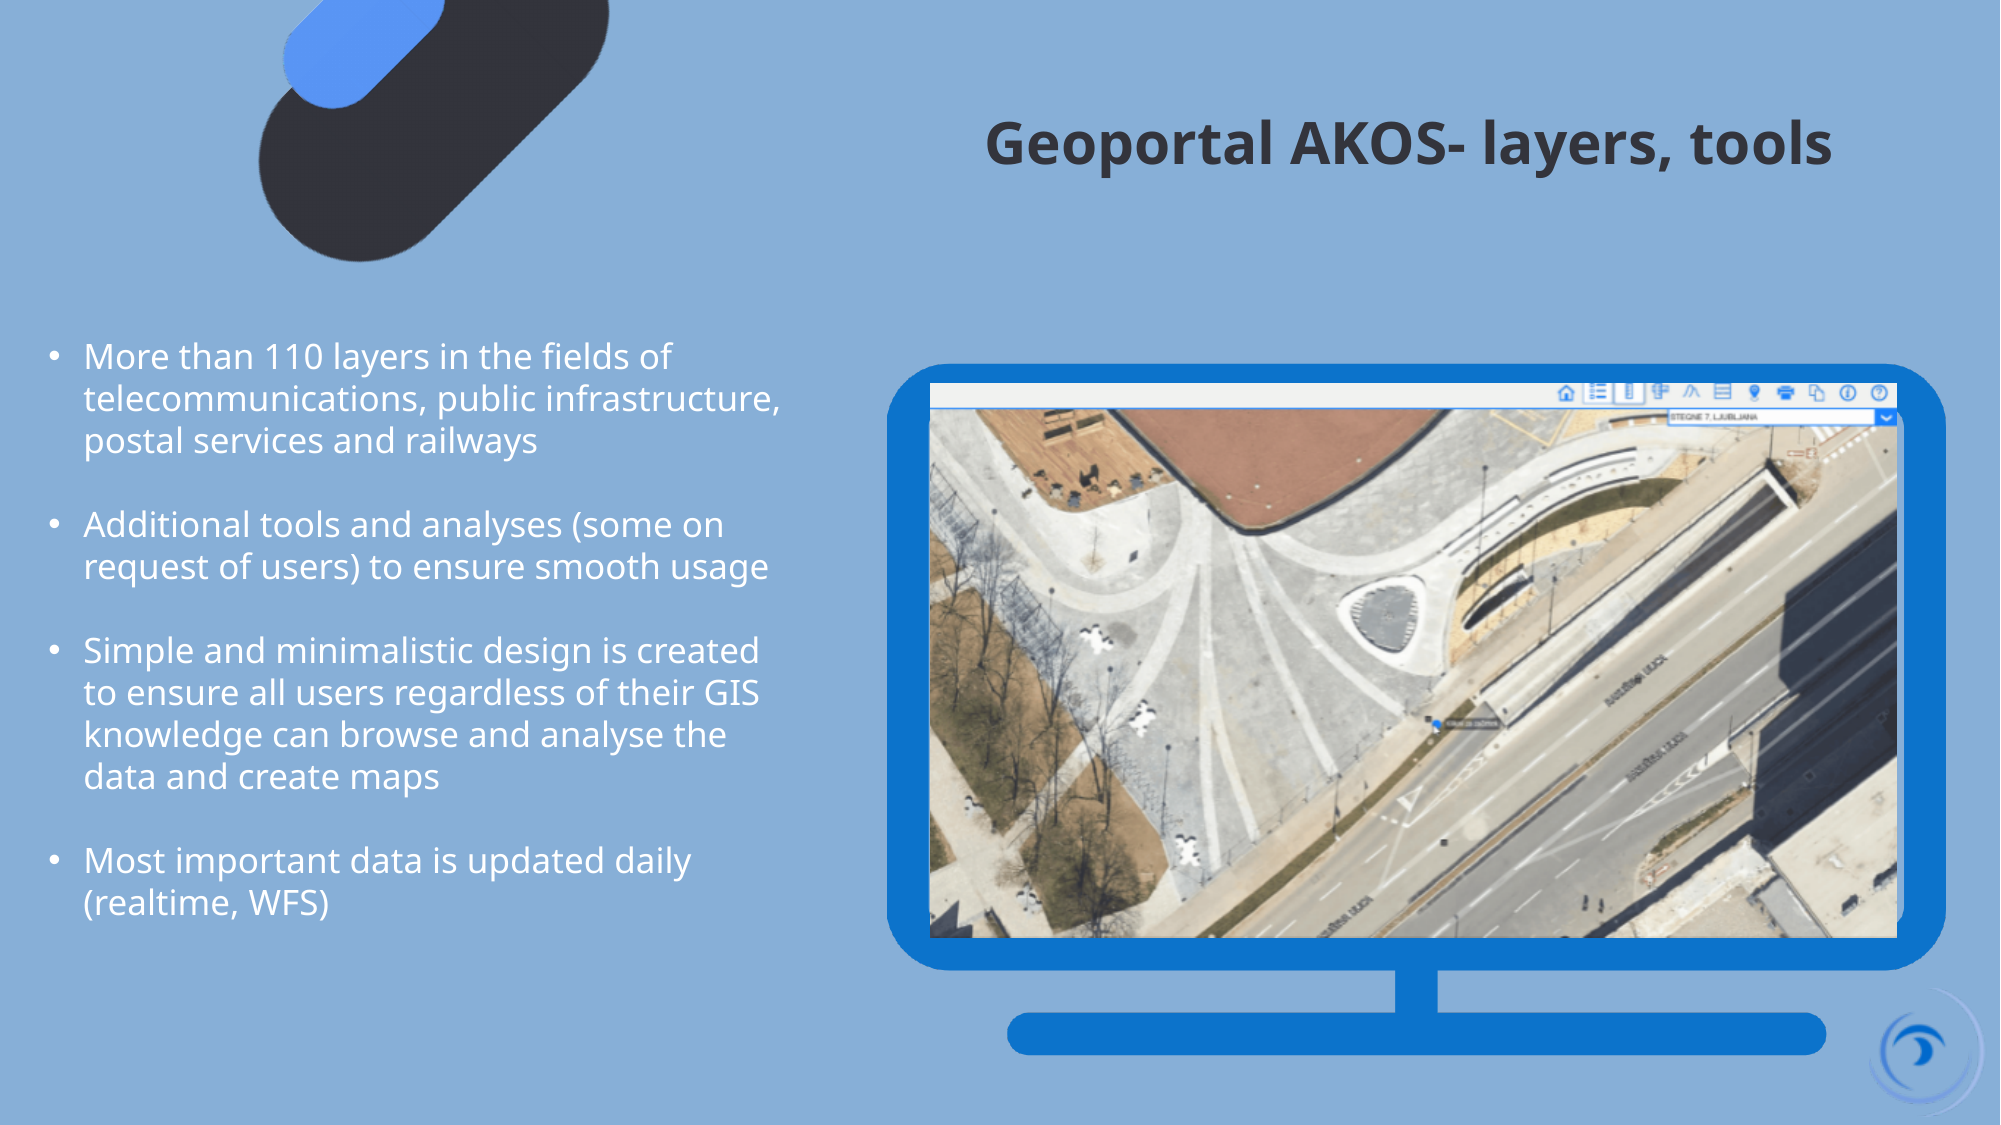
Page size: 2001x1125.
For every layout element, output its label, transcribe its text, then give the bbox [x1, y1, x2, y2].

text_box Geoportal AKOS- layers, tools [865, 105, 1954, 176]
picture [886, 333, 1991, 1118]
picture [219, 0, 658, 306]
text_box More than 110 layers in the fields of telecommunications, public infrastructure, postal services and railways Additional tools and analyses (some on request of users) to ensure smooth usage Simple and minimalistic design is created to ensure all users regardless of their GIS knowledge can browse and analyse the data and create maps Most important data is updated daily (realtime, WFS) [48, 334, 795, 1061]
